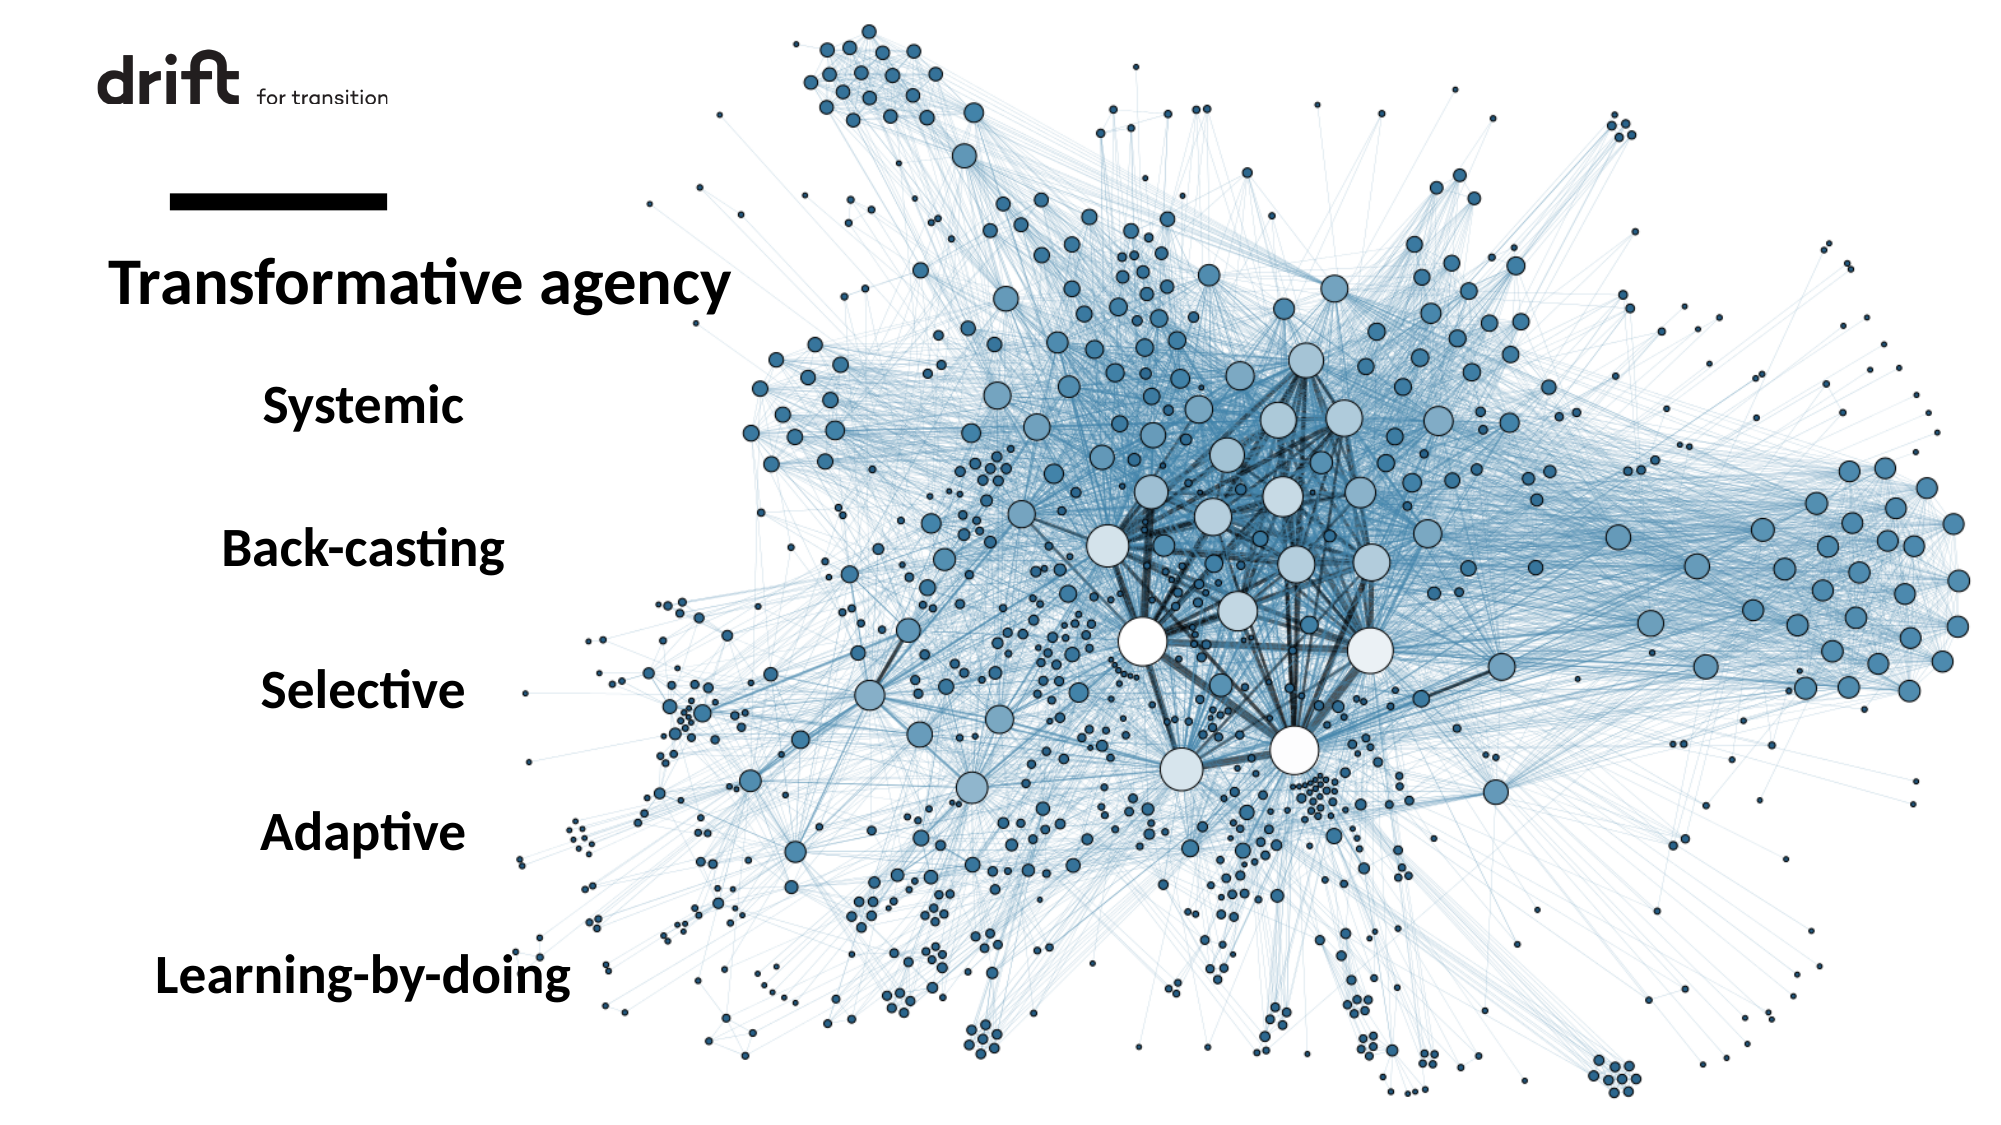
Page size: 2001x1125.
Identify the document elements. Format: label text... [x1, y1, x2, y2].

picture [487, 0, 1997, 1125]
text_box [169, 193, 388, 211]
title Transformative agency [93, 225, 487, 341]
text_box Systemic Back-casting Selective Adaptive Learning-by-doing [130, 289, 487, 1012]
